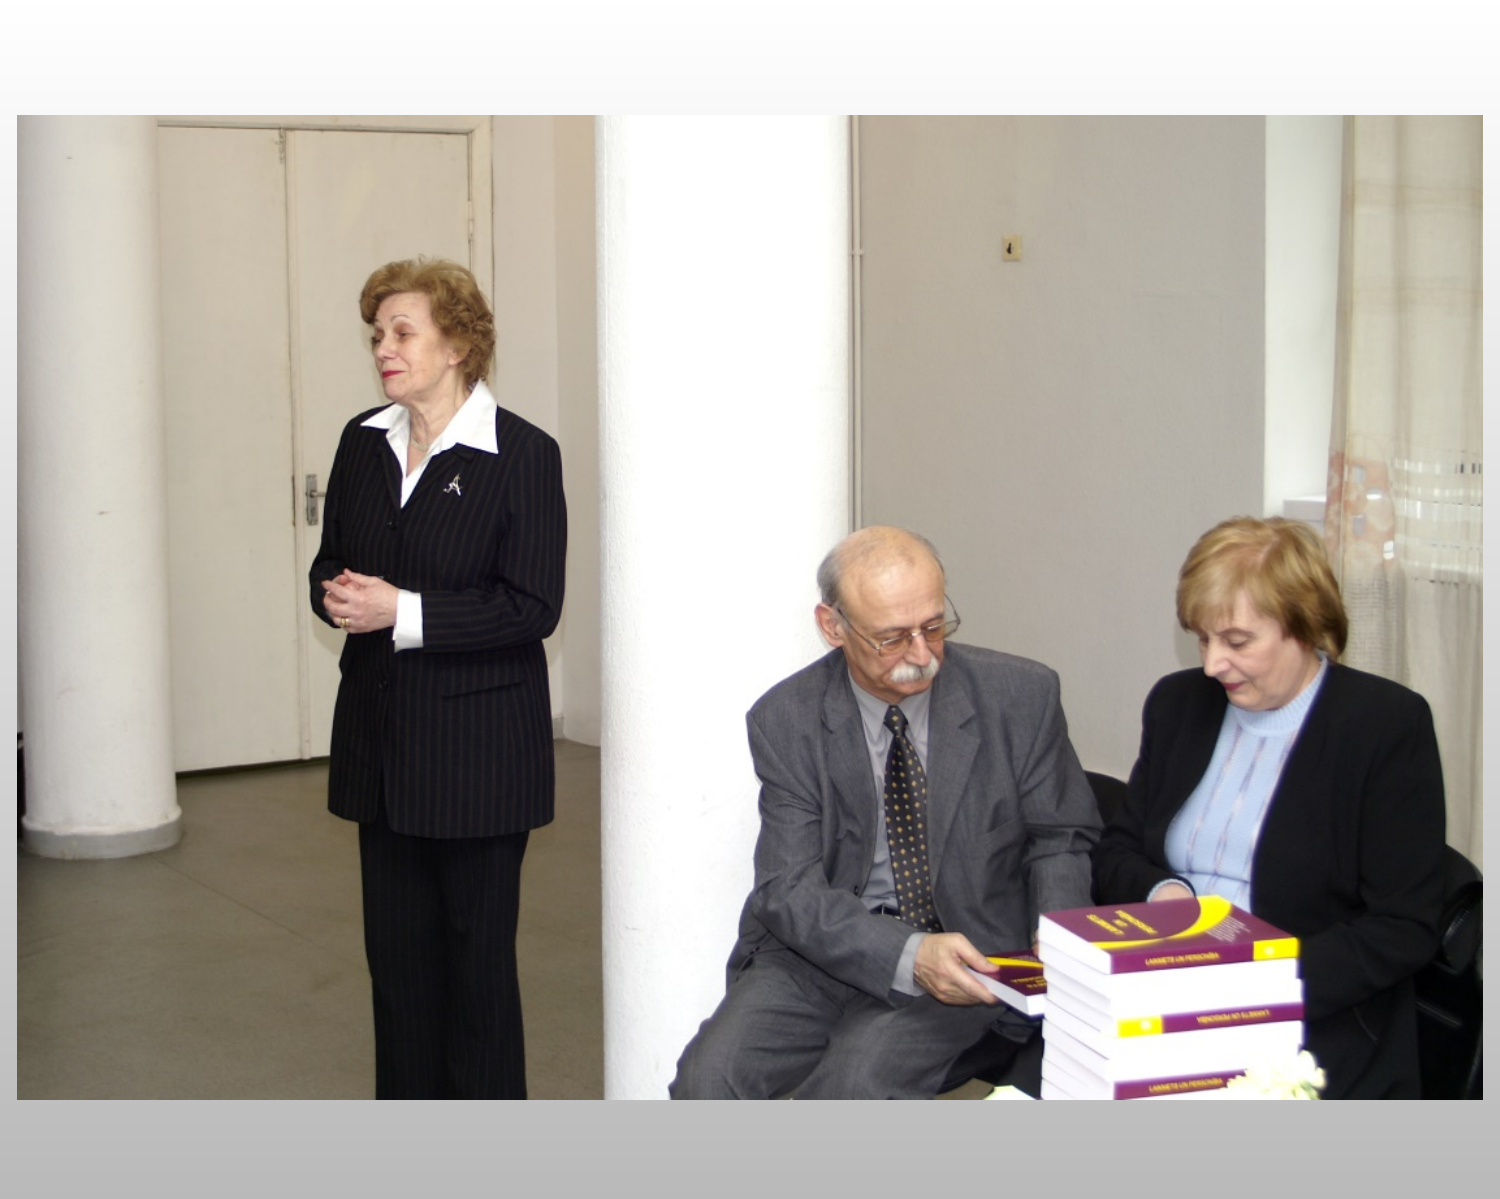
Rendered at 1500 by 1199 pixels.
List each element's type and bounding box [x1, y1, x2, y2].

picture [17, 114, 1483, 1101]
